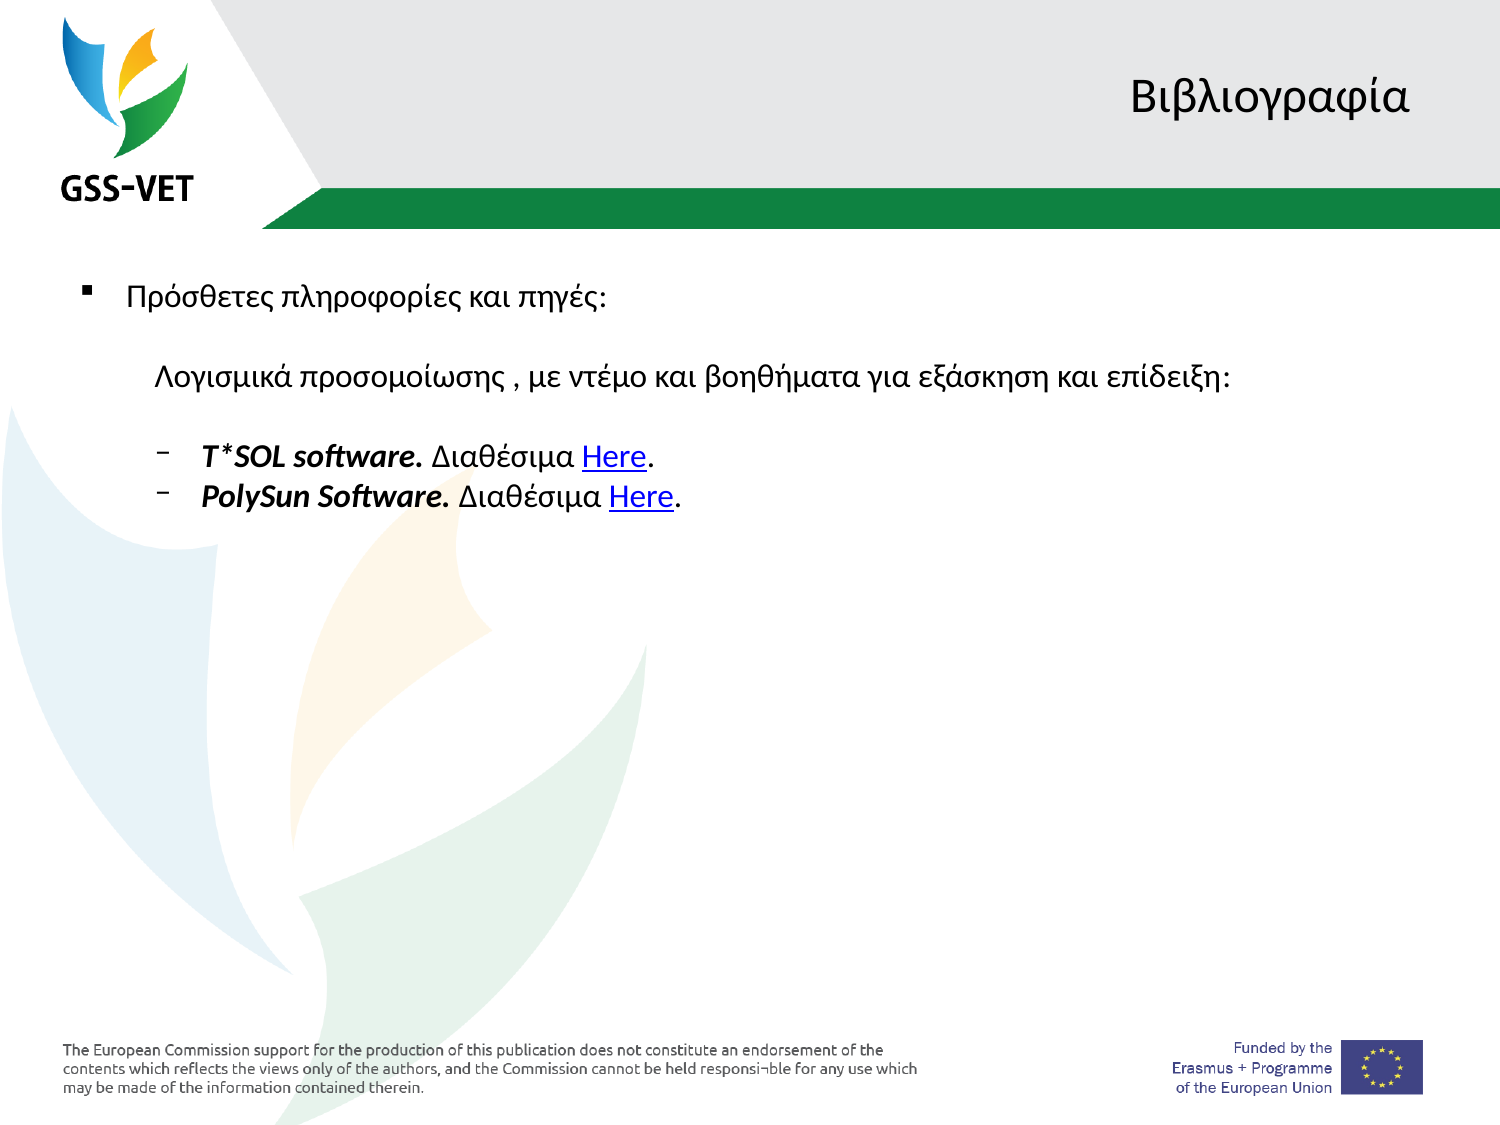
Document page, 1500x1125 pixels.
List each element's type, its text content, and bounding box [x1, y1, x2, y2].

title Βιβλιογραφία [324, 0, 1425, 185]
text_box Πρόσθετες πληροφορίες και πηγές: Λογισμικά προσομοίωσης , με ντέμο και βοηθήματα για εξάσκηση και επίδειξη: T*SOL software. Διαθέσιμα Here. PolySun Software. Διαθέσιμα Here. [64, 267, 1425, 522]
picture [0, 0, 1500, 1125]
